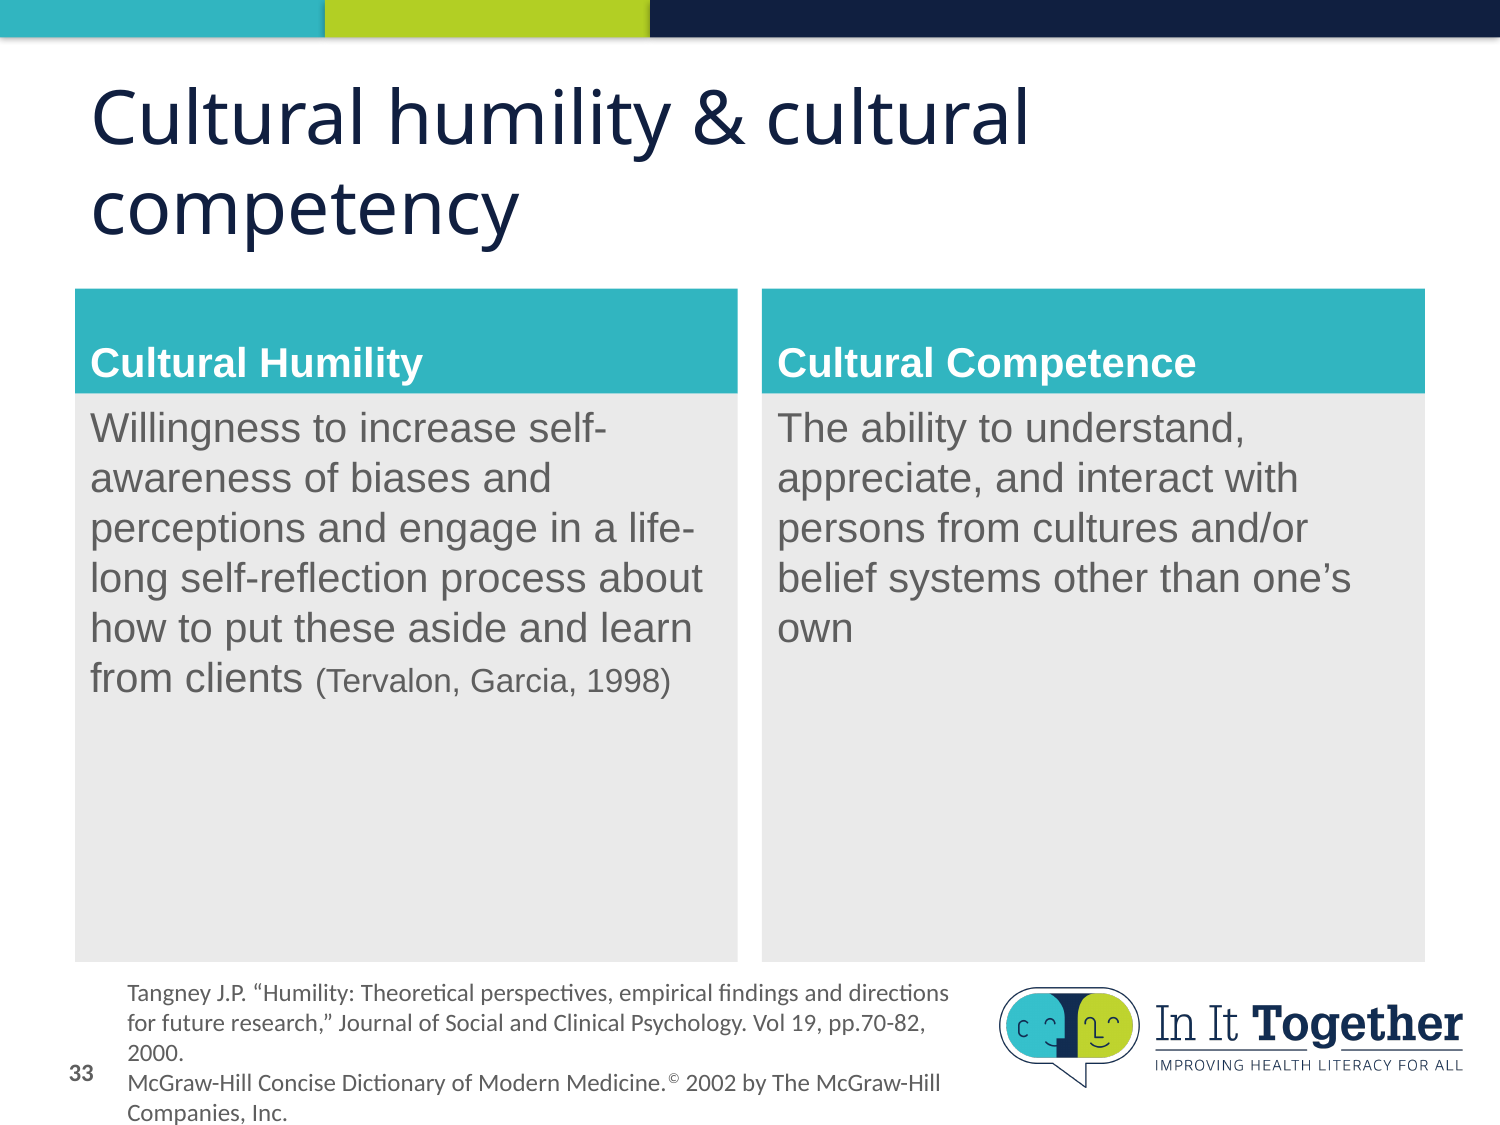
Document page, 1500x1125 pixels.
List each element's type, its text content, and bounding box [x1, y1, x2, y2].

list Willingness to increase self-awareness of biases and perceptions and engage in a life-long self-reflection process about how to put these aside and learn from clients (Tervalon, Garcia, 1998) [75, 393, 738, 962]
picture [1000, 987, 1463, 1088]
list Cultural Humility [75, 288, 738, 393]
title Cultural humility & cultural competency [75, 57, 1425, 263]
list Cultural Competence [761, 288, 1425, 393]
text_box Tangney J.P. “Humility: Theoretical perspectives, empirical findings and directions for future research,” Journal of Social and Clinical Psychology. Vol 19, pp.70-82, 2000. McGraw-Hill Concise Dictionary of Modern Medicine.© 2002 by The McGraw-Hill Companies, Inc. [112, 969, 1000, 1125]
list The ability to understand, appreciate, and interact with persons from cultures and/or belief systems other than one’s own [761, 393, 1425, 962]
slide_number 33 [24, 1037, 112, 1120]
